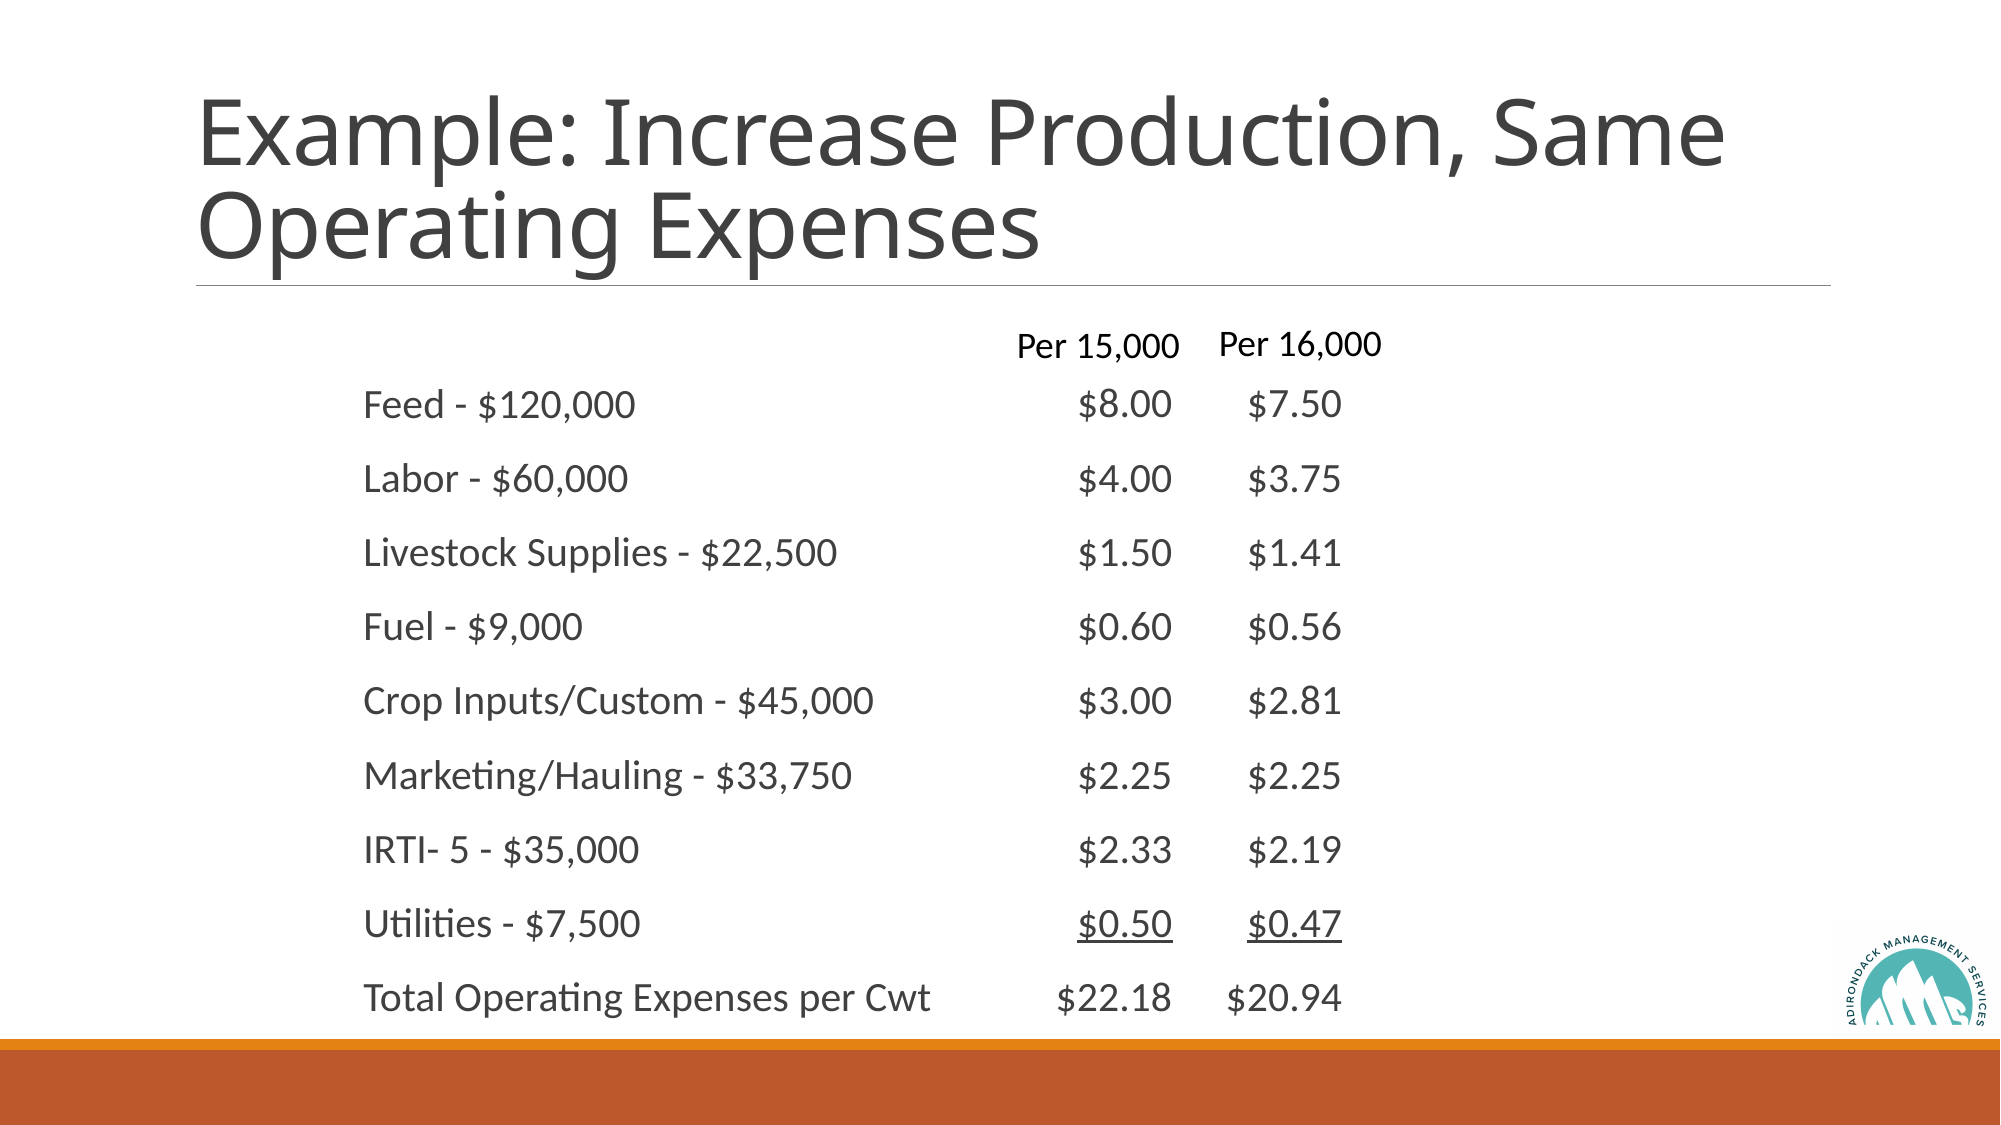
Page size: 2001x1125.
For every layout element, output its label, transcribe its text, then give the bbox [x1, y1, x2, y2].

text_box Feed - $120,000 Labor - $60,000 Livestock Supplies - $22,500 Fuel - $9,000 Crop Inputs/Custom - $45,000 Marketing/Hauling - $33,750 IRTI- 5 - $35,000 Utilities - $7,500 Total Operating Expenses per Cwt [353, 374, 990, 1035]
picture [1834, 923, 1998, 1038]
title Example: Increase Production, Same Operating Expenses [180, 47, 1830, 285]
text_box $7.50 $3.75 $1.41 $0.56 $2.81 $2.25 $2.19 $0.47 $20.94 [1189, 374, 1358, 1035]
text_box Per 16,000 [1204, 311, 1432, 372]
text_box $8.00 $4.00 $1.50 $0.60 $3.00 $2.25 $2.33 $0.50 $22.18 [1019, 374, 1188, 1035]
text_box Per 15,000 [1002, 313, 1230, 374]
